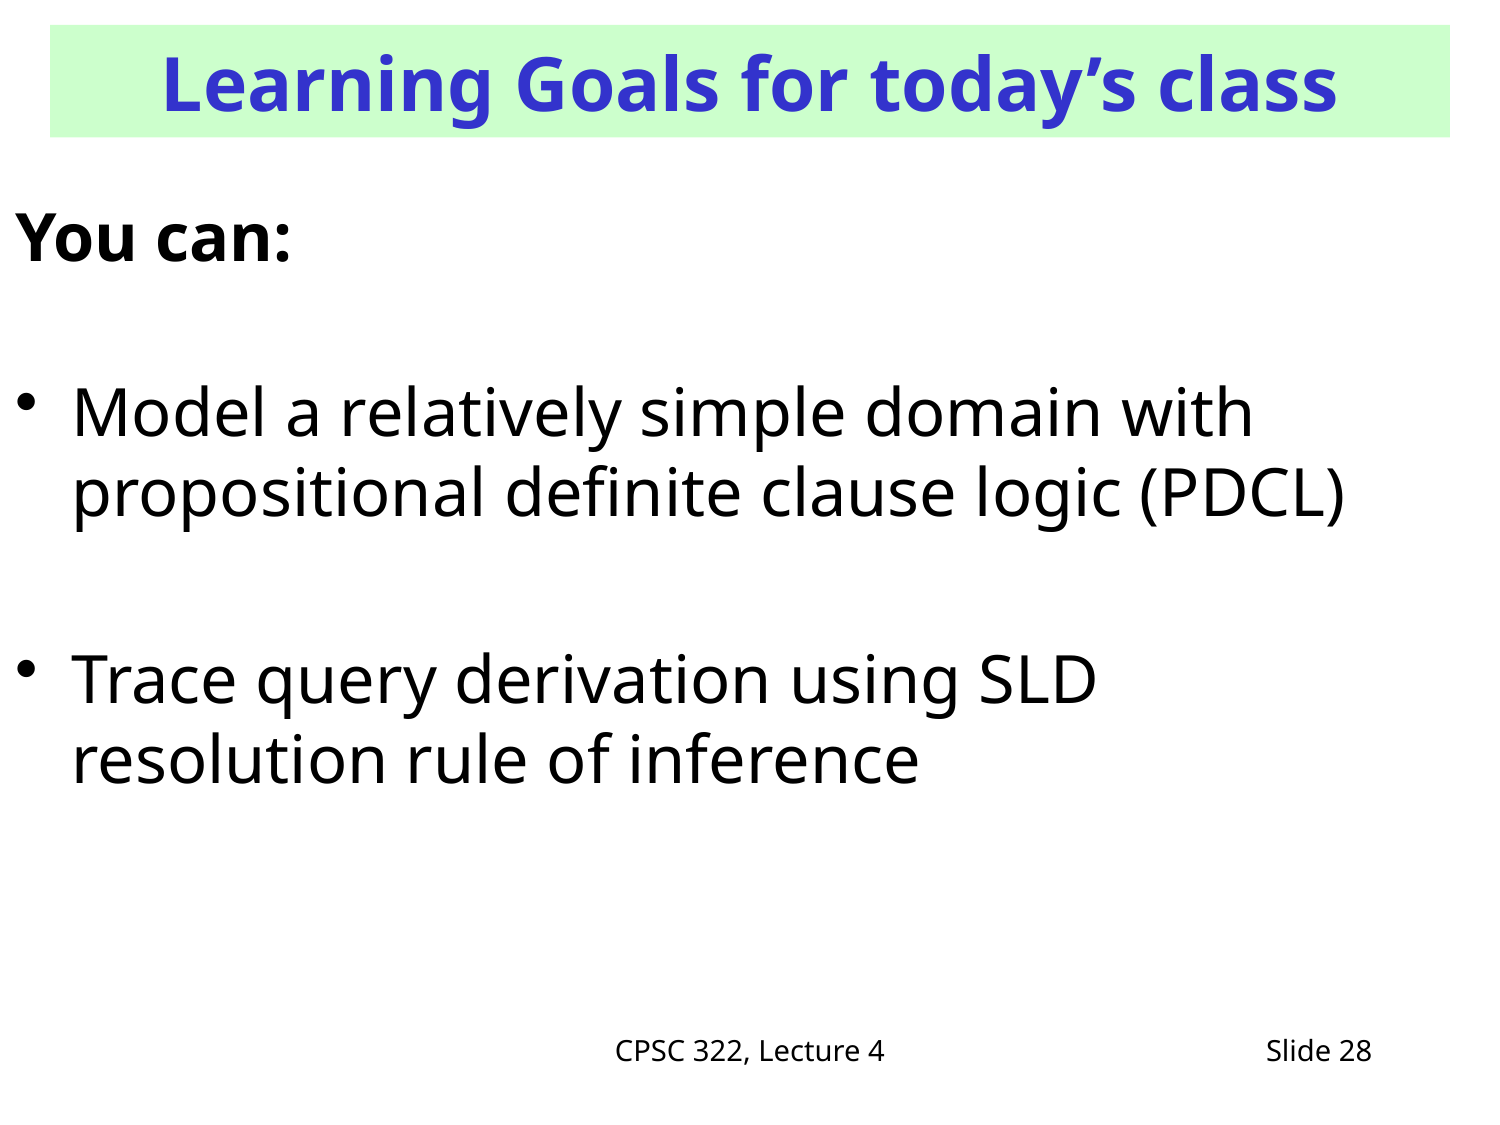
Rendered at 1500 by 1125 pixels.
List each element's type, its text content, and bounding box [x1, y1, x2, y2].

list You can: Model a relatively simple domain with propositional definite clause logic (PDCL) Trace query derivation using SLD resolution rule of inference [0, 187, 1442, 926]
slide_number Slide 28 [1074, 1024, 1388, 1101]
footer CPSC 322, Lecture 4 [512, 1024, 988, 1101]
title Learning Goals for today’s class [49, 24, 1451, 138]
